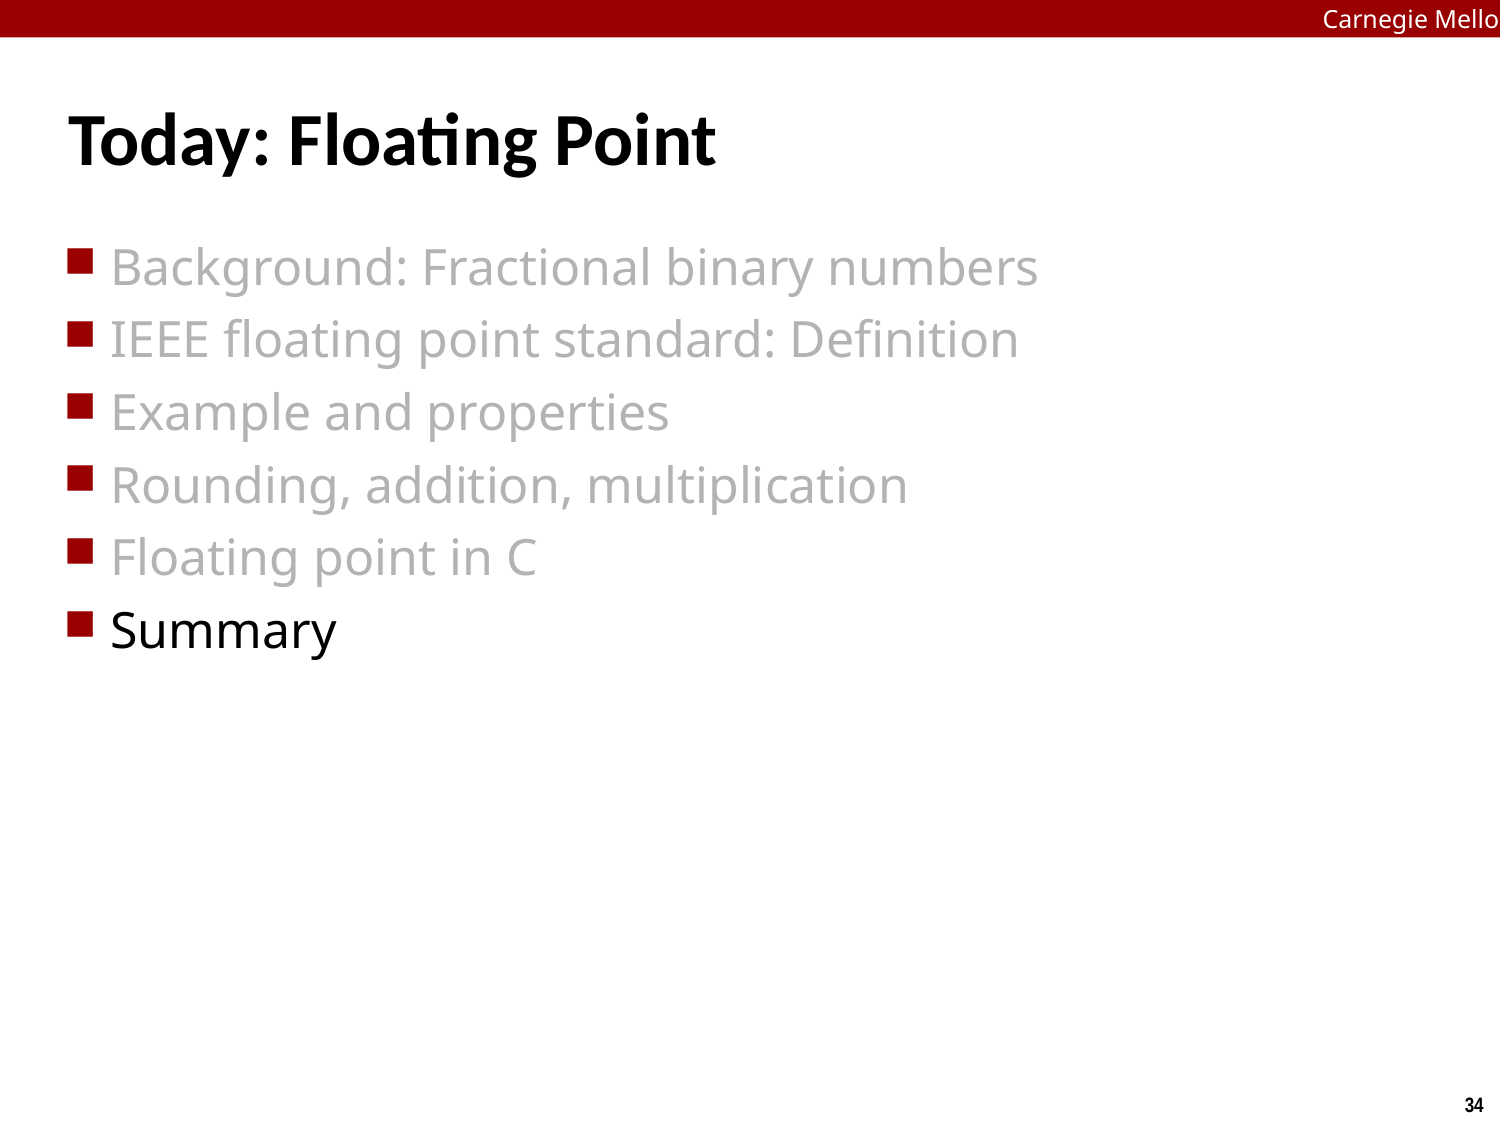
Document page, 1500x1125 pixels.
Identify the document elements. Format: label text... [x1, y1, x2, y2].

title Today: Floating Point [62, 41, 1438, 228]
list Background: Fractional binary numbers IEEE floating point standard: Definition Example and properties Rounding, addition, multiplication Floating point in C Summary [62, 228, 1438, 1122]
text_box [0, 0, 1500, 38]
text_box Carnegie Mellon [1322, 3, 1500, 33]
